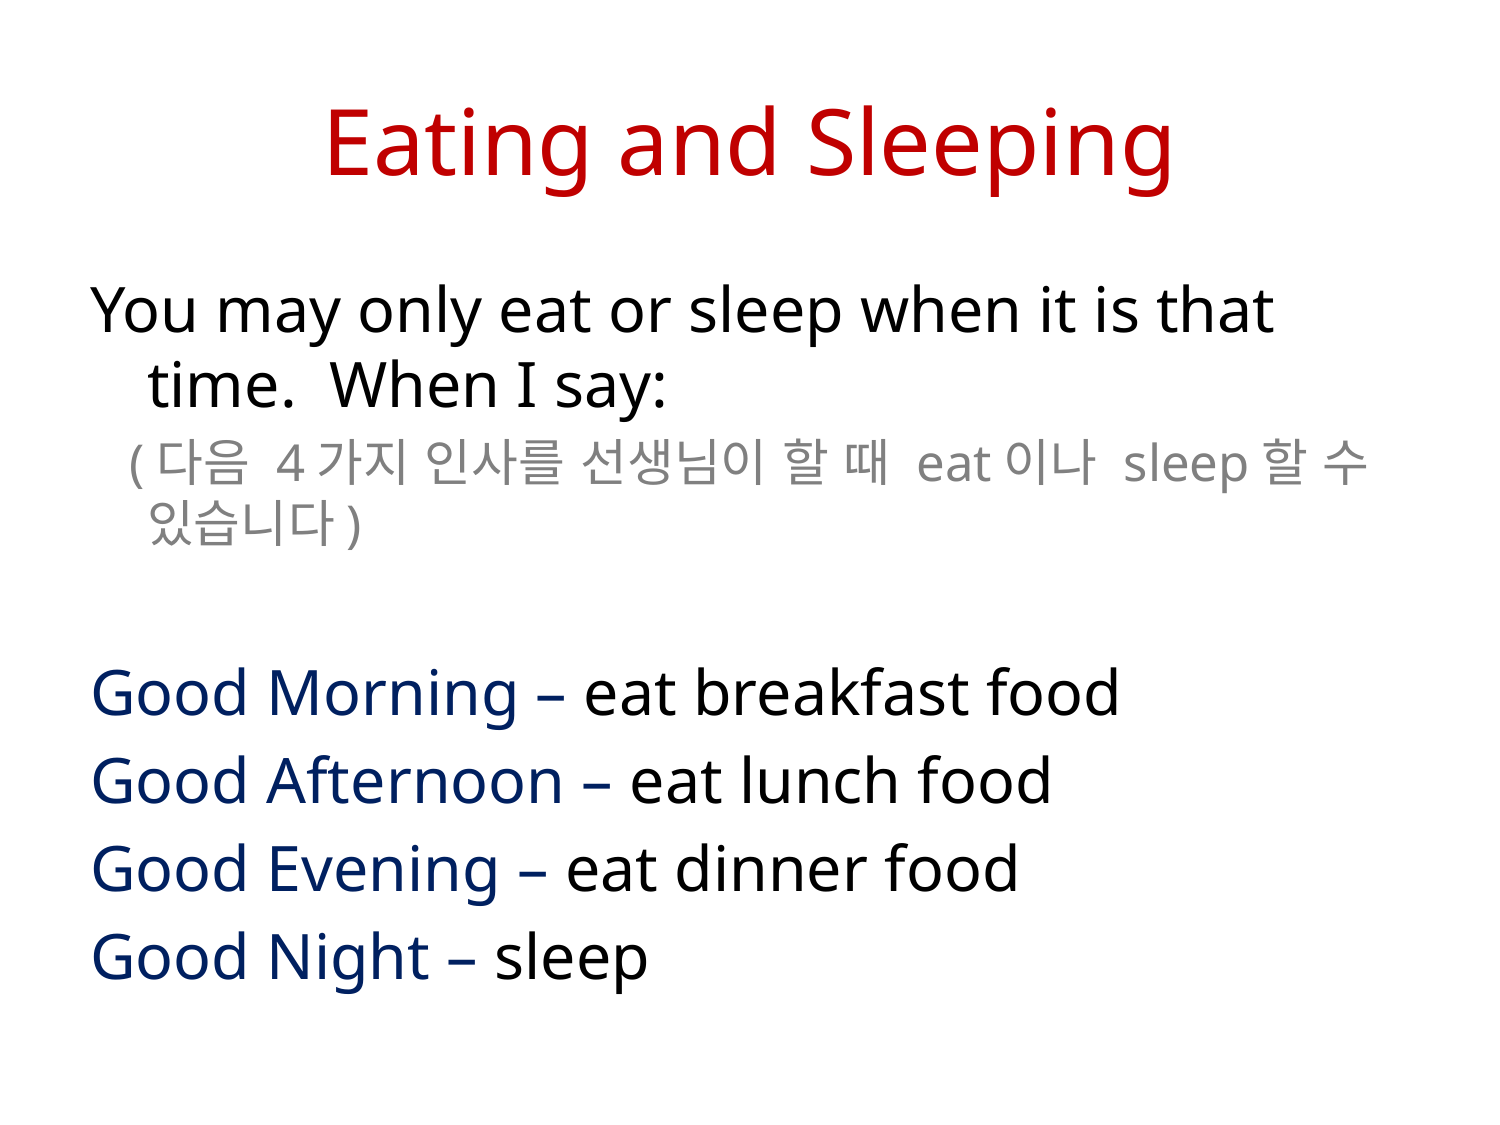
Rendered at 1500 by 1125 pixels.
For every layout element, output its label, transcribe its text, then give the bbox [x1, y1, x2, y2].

list You may only eat or sleep when it is that time. When I say: (다음 4가지 인사를 선생님이 할 때 eat이나 sleep할 수 있습니다) Good Morning – eat breakfast food Good Afternoon – eat lunch food Good Evening – eat dinner food Good Night – sleep [75, 262, 1425, 1005]
title Eating and Sleeping [75, 45, 1425, 233]
